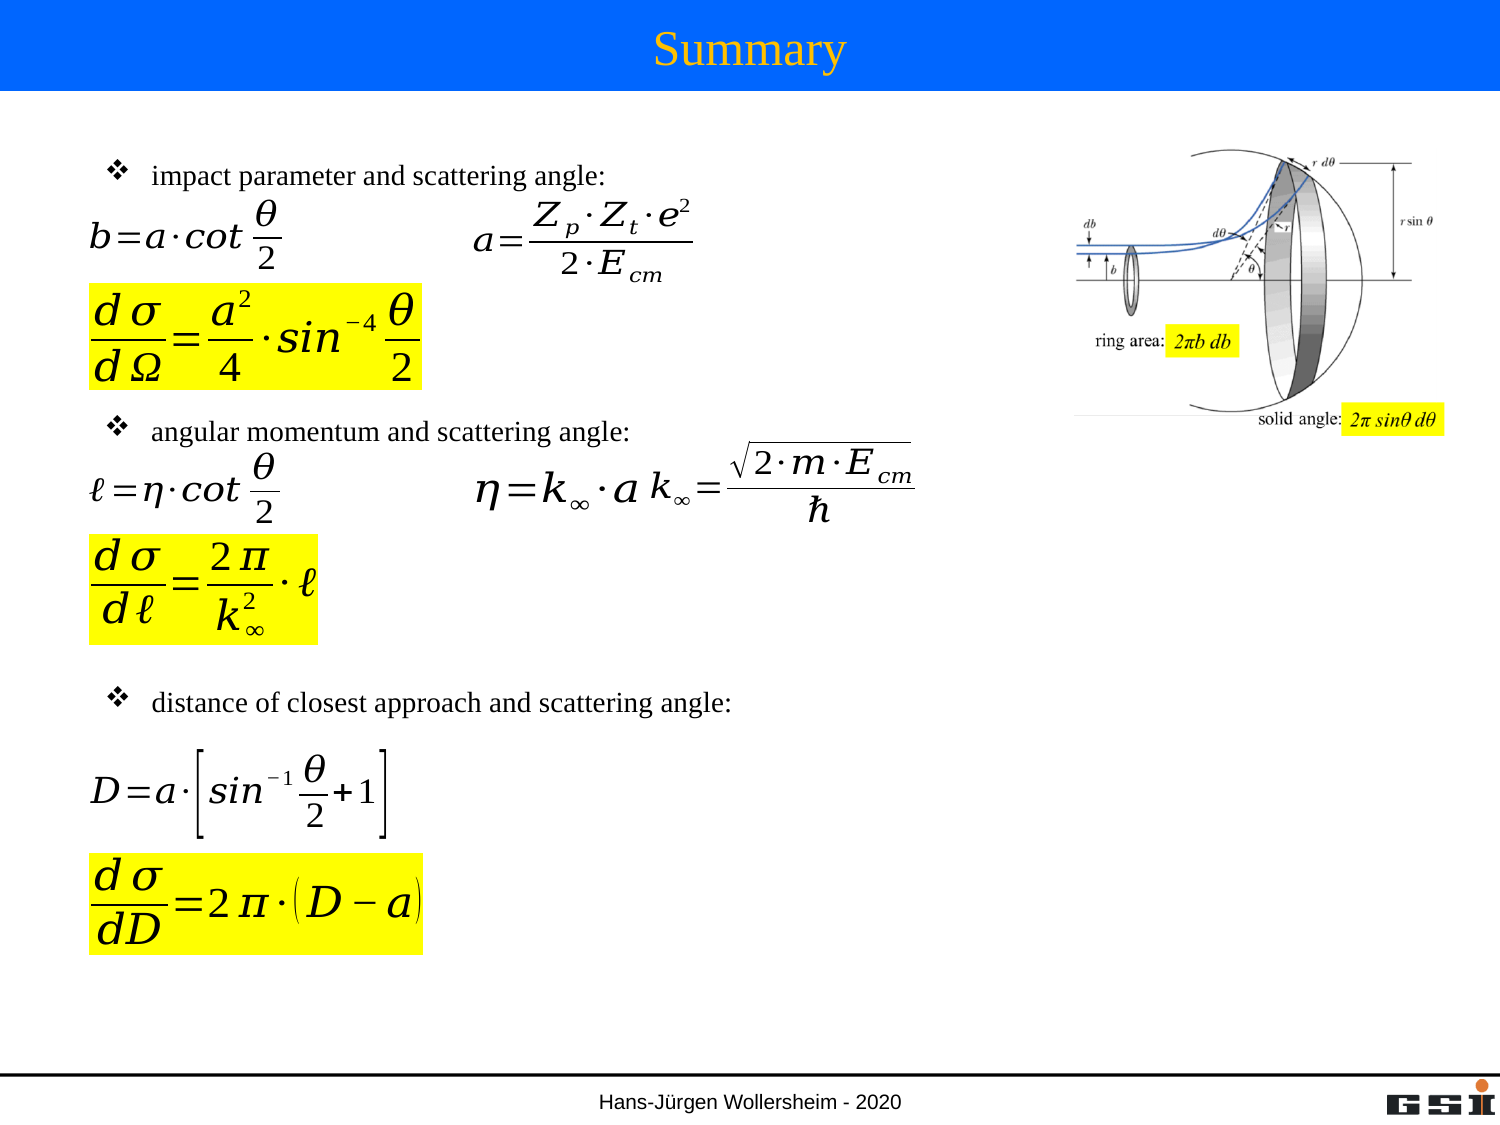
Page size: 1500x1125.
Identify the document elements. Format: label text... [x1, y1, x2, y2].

picture [1387, 1079, 1495, 1115]
title Summary [0, 0, 1500, 91]
text_box distance of closest approach and scattering angle: [89, 676, 749, 726]
text_box impact parameter and scattering angle: [89, 148, 622, 199]
text_box angular momentum and scattering angle: [89, 404, 647, 455]
picture [1074, 148, 1448, 445]
